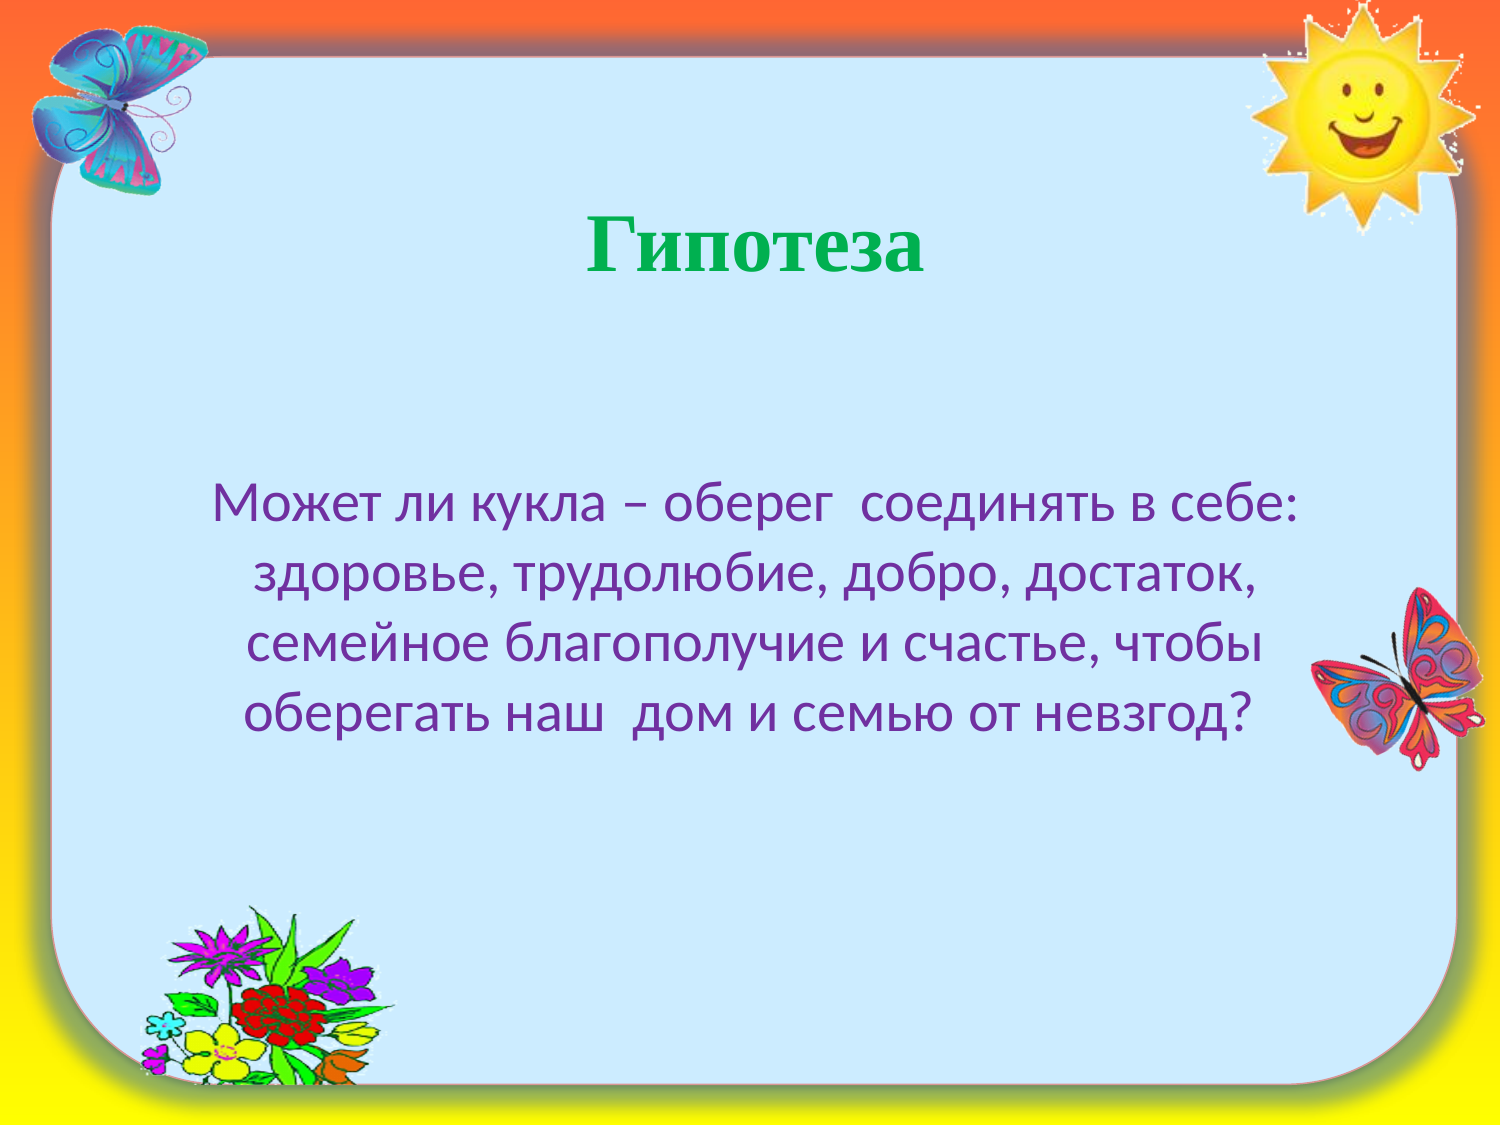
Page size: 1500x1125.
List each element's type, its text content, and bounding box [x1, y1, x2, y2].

list Гипотеза Может ли кукла – оберег соединять в себе: здоровье, трудолюбие, добро, достаток, семейное благополучие и счастье, чтобы оберегать наш дом и семью от невзгод? [118, 137, 1394, 809]
picture [1238, 0, 1484, 236]
picture [1394, 576, 1500, 783]
picture [16, 5, 229, 218]
picture [141, 906, 400, 1084]
